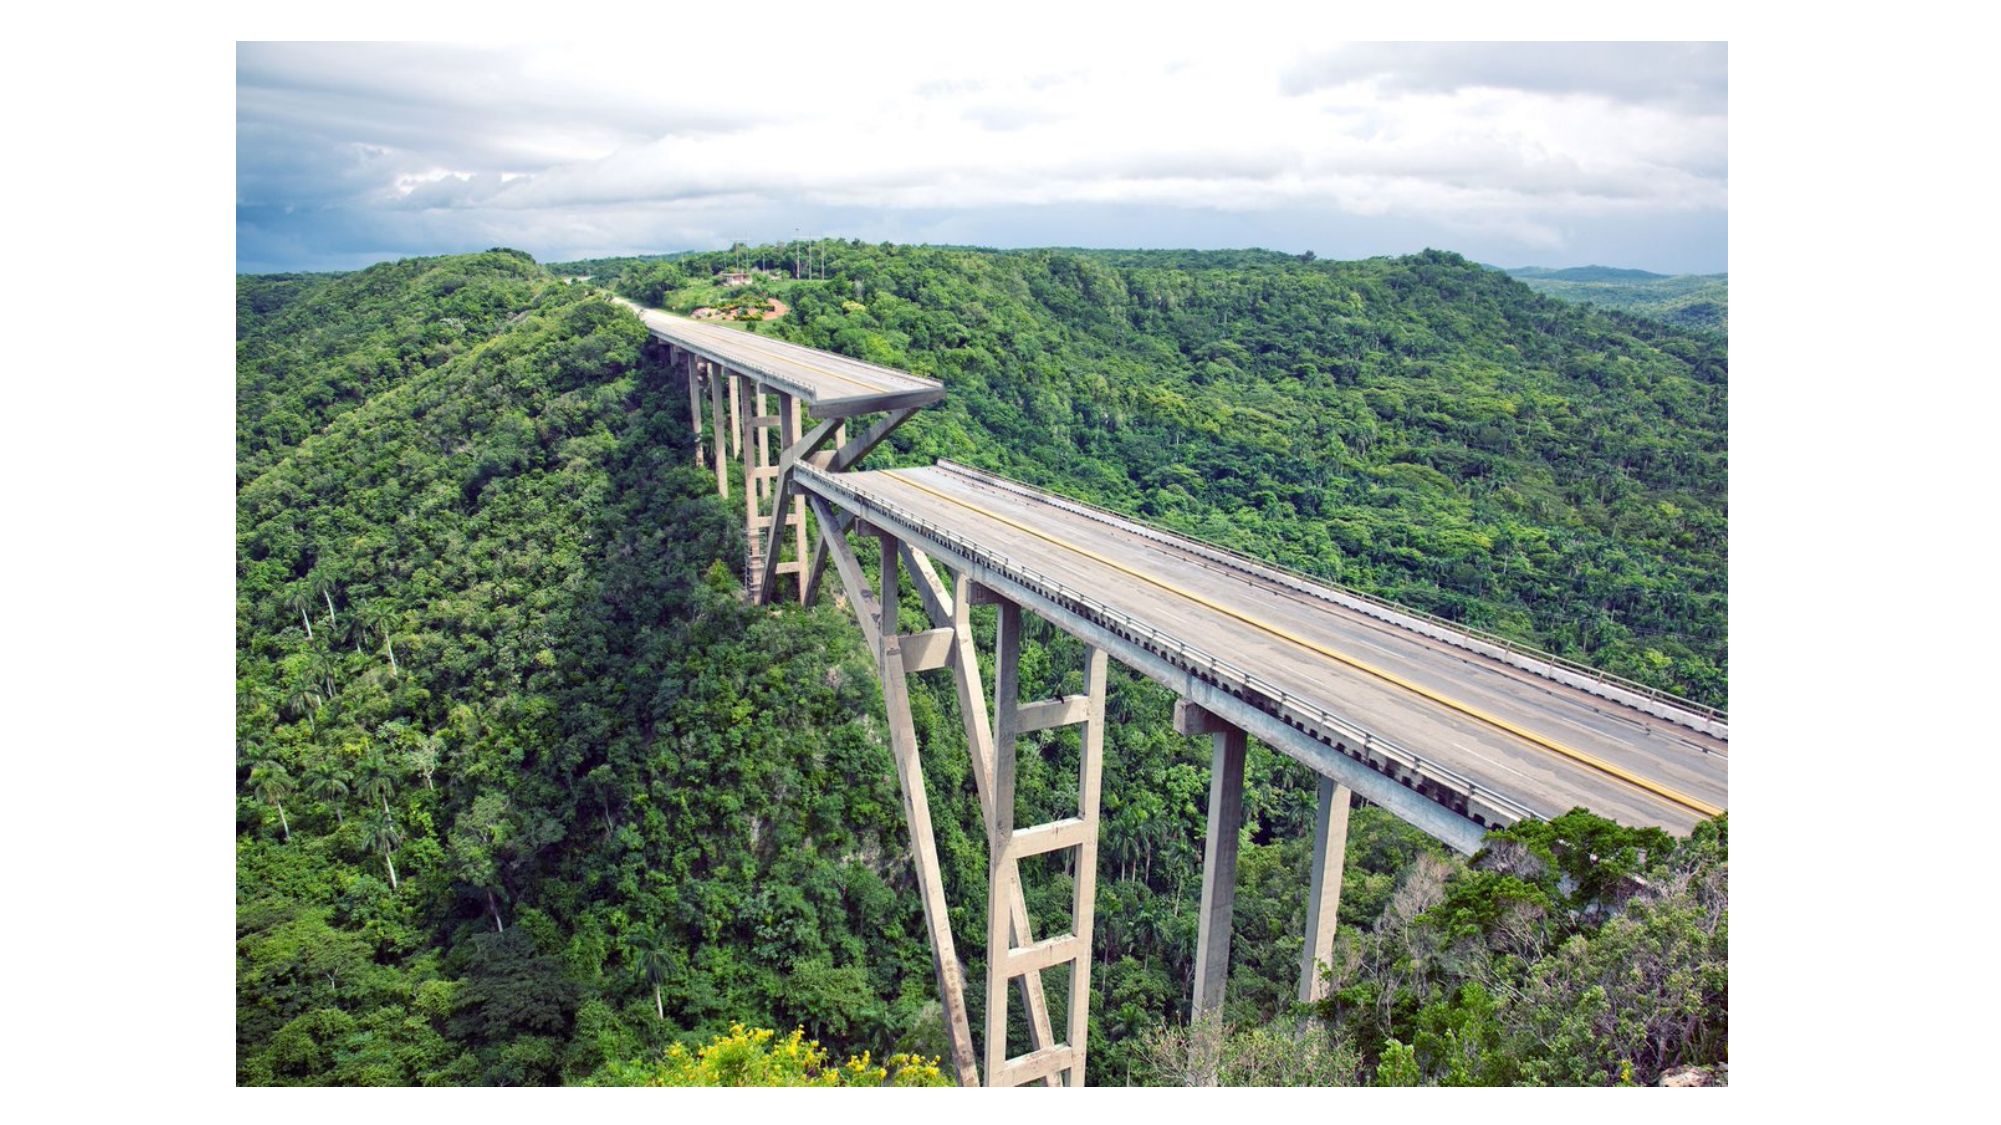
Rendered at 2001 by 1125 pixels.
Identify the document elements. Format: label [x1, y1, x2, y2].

picture [236, 41, 1728, 1087]
